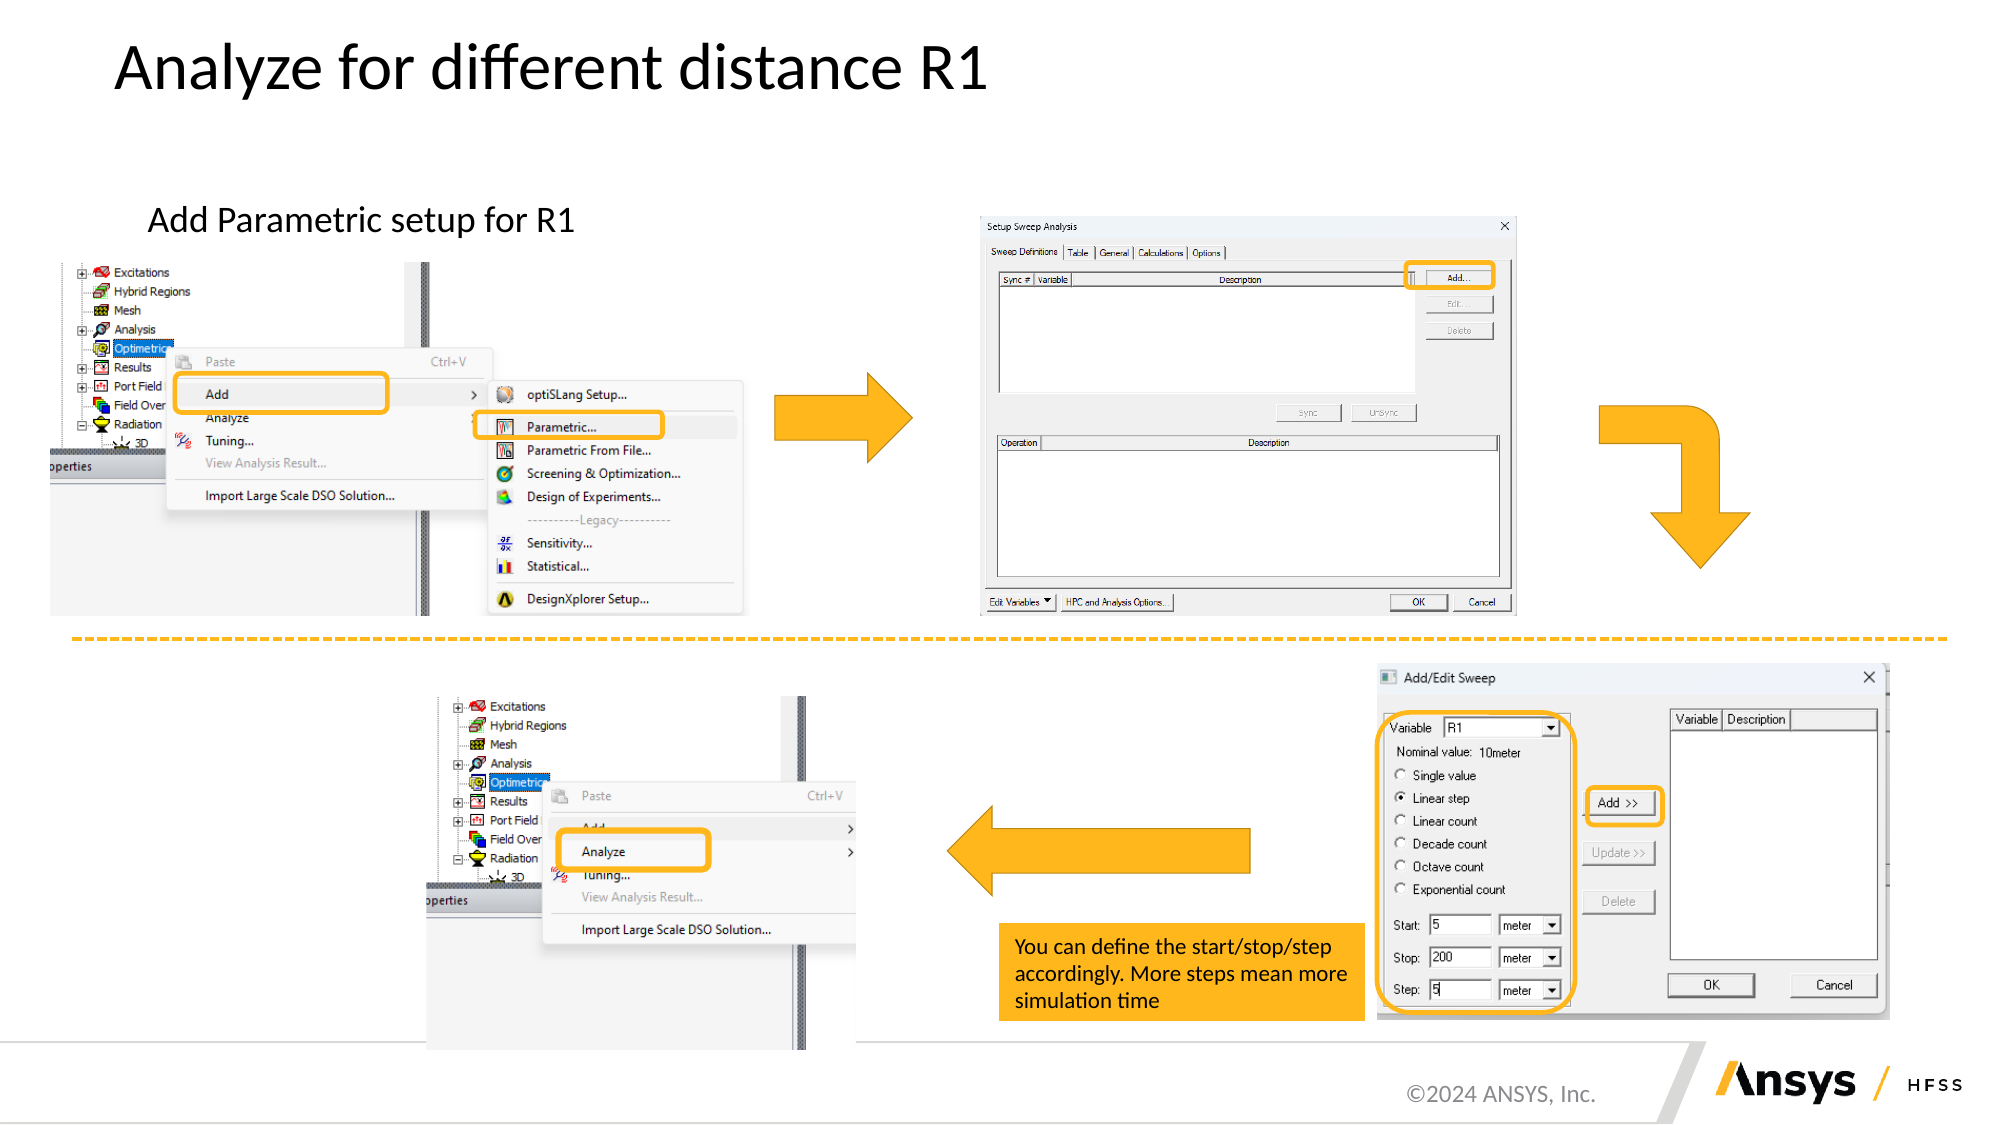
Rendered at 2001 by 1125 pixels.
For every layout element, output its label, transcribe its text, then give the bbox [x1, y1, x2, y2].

title Analyze for different distance R1 [99, 24, 1900, 164]
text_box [426, 696, 856, 1050]
text_box [773, 370, 914, 465]
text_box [1376, 663, 1890, 1020]
text_box [945, 803, 1252, 899]
text_box You can define the start/stop/step accordingly. More steps mean more simulation time [999, 923, 1365, 1021]
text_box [980, 216, 1517, 616]
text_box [49, 262, 750, 616]
picture [0, 0, 2000, 1125]
text_box [1598, 404, 1753, 570]
text_box Add Parametric setup for R1 [132, 187, 1133, 248]
